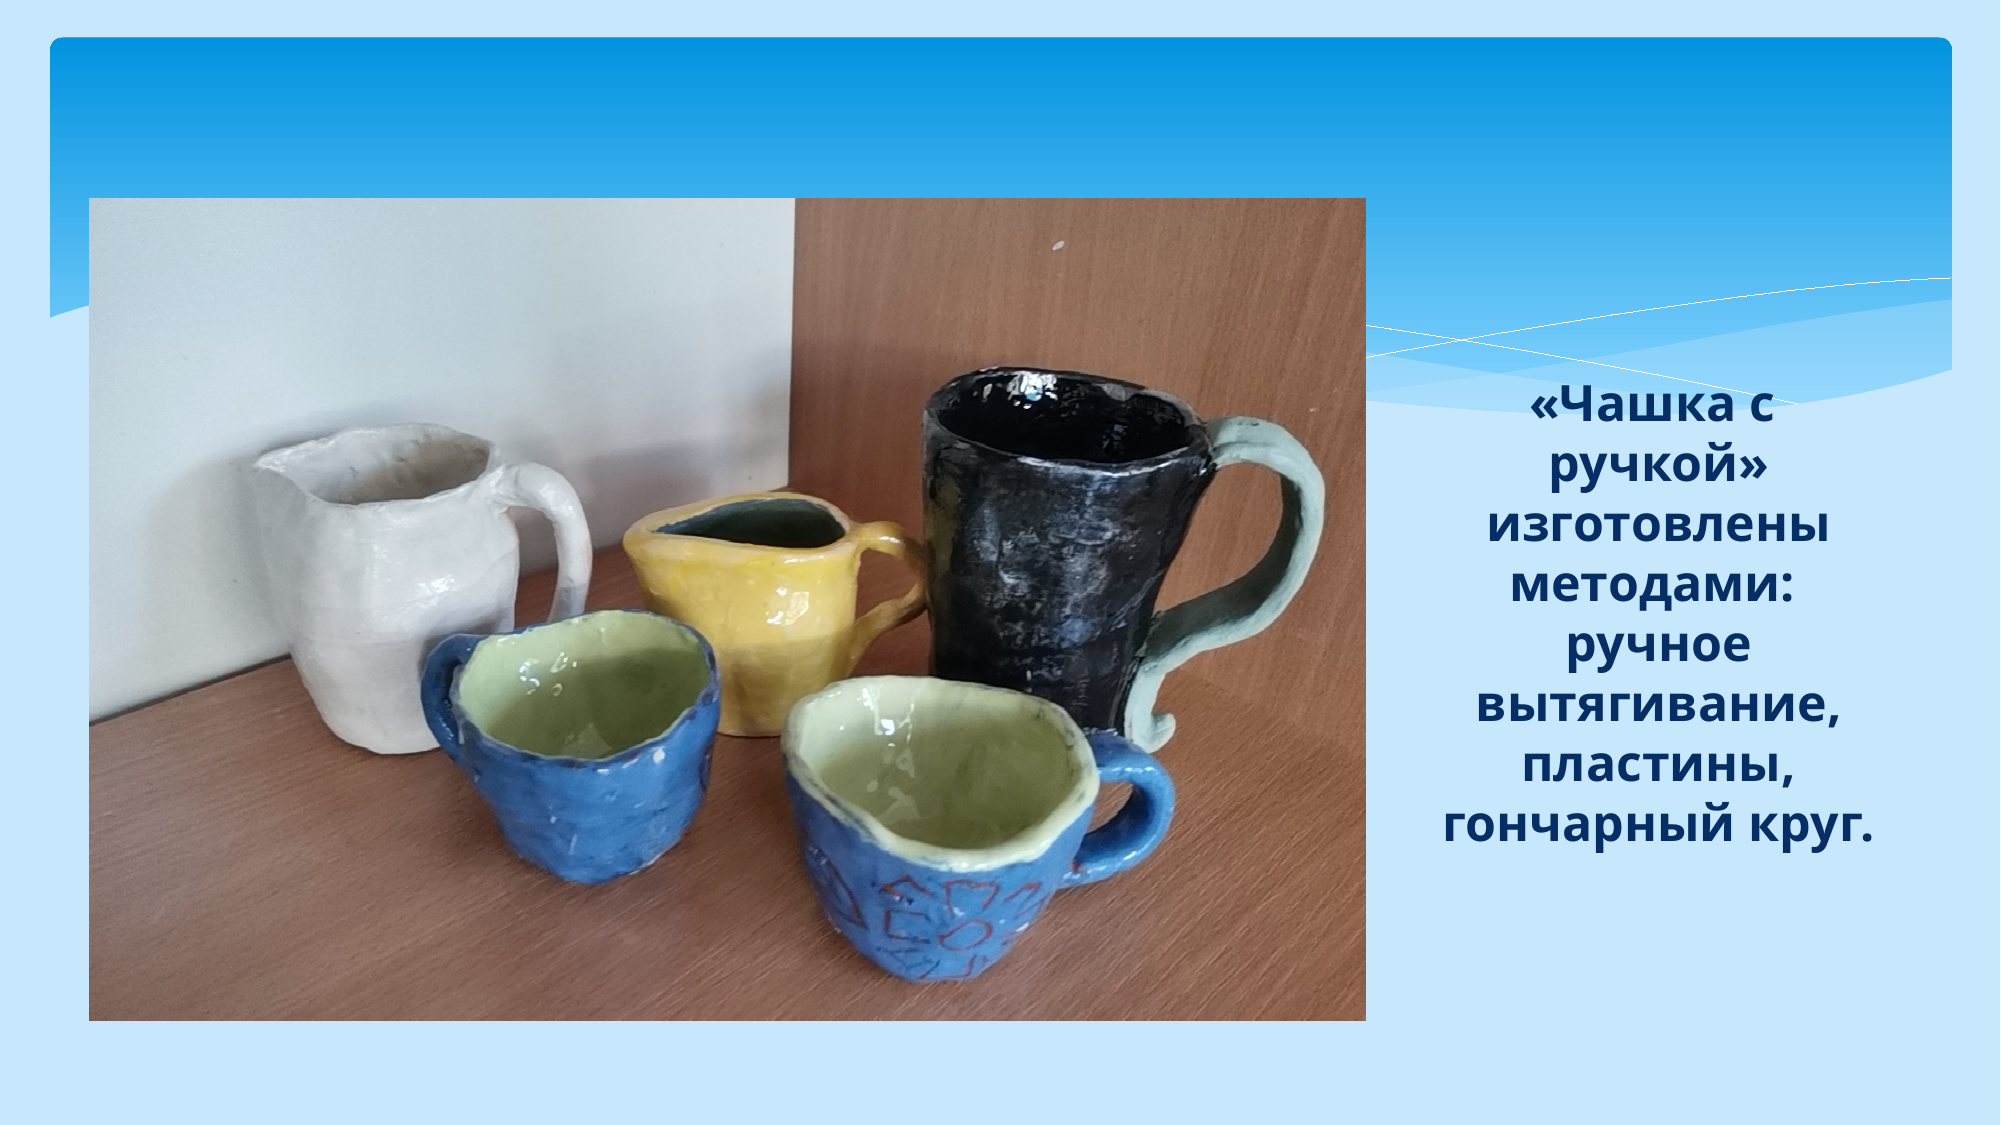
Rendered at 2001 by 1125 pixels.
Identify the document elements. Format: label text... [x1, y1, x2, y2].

title «Чашка с ручкой» изготовлены методами: ручное вытягивание, пластины, гончарный круг. [1417, 244, 1900, 978]
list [89, 197, 1366, 1021]
